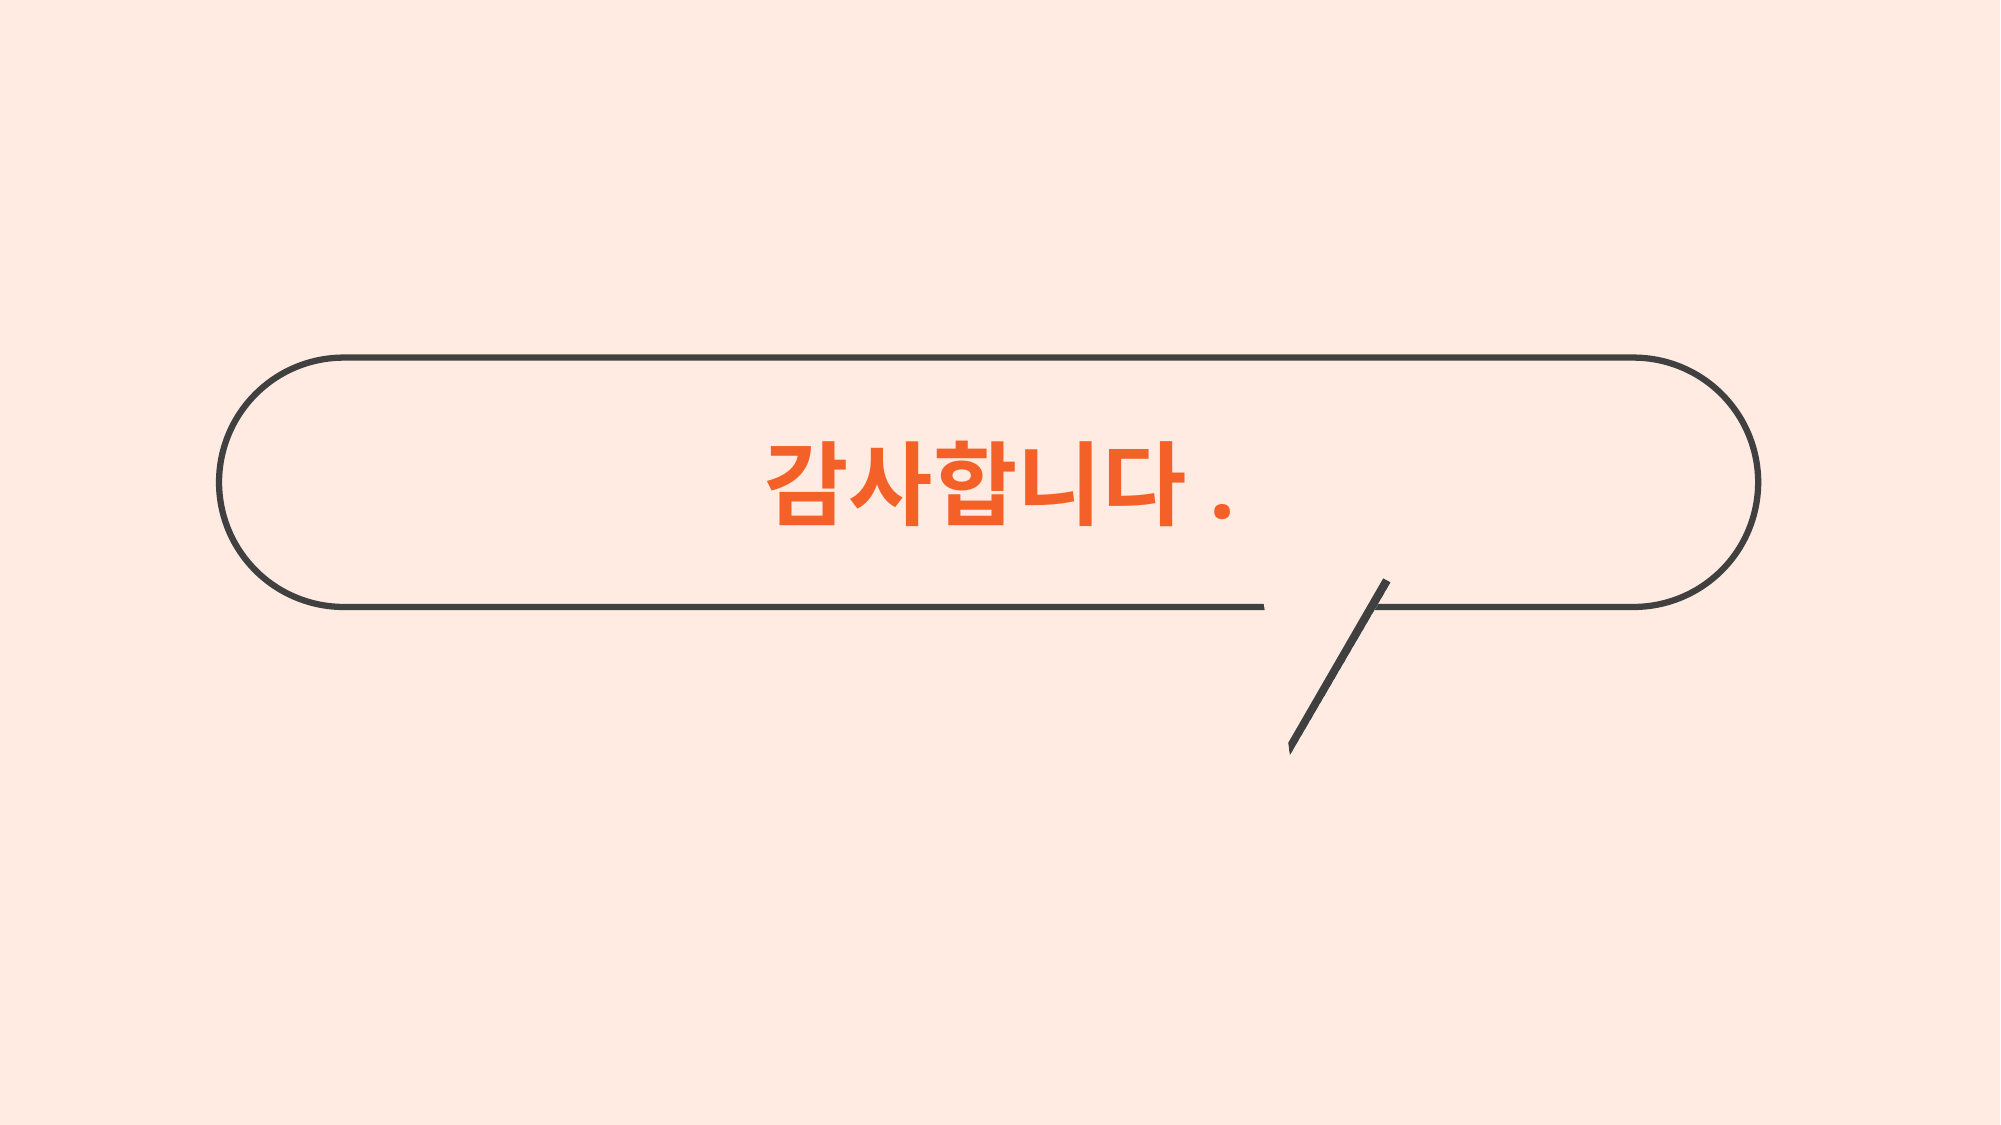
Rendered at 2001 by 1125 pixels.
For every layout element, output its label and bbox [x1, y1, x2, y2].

text_box [219, 357, 1759, 724]
